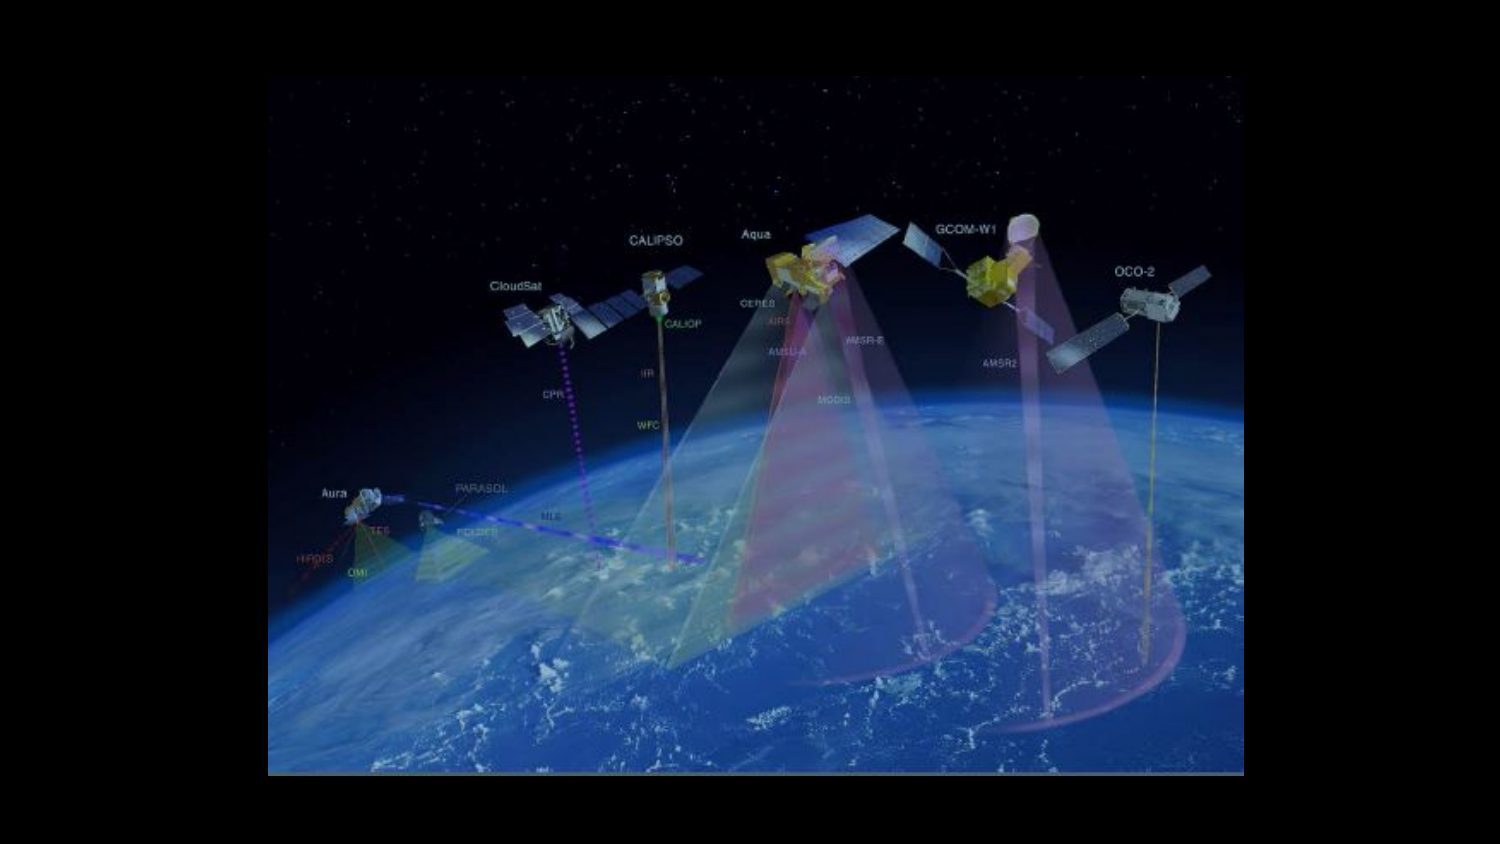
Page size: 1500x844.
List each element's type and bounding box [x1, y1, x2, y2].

picture [267, 76, 1245, 776]
